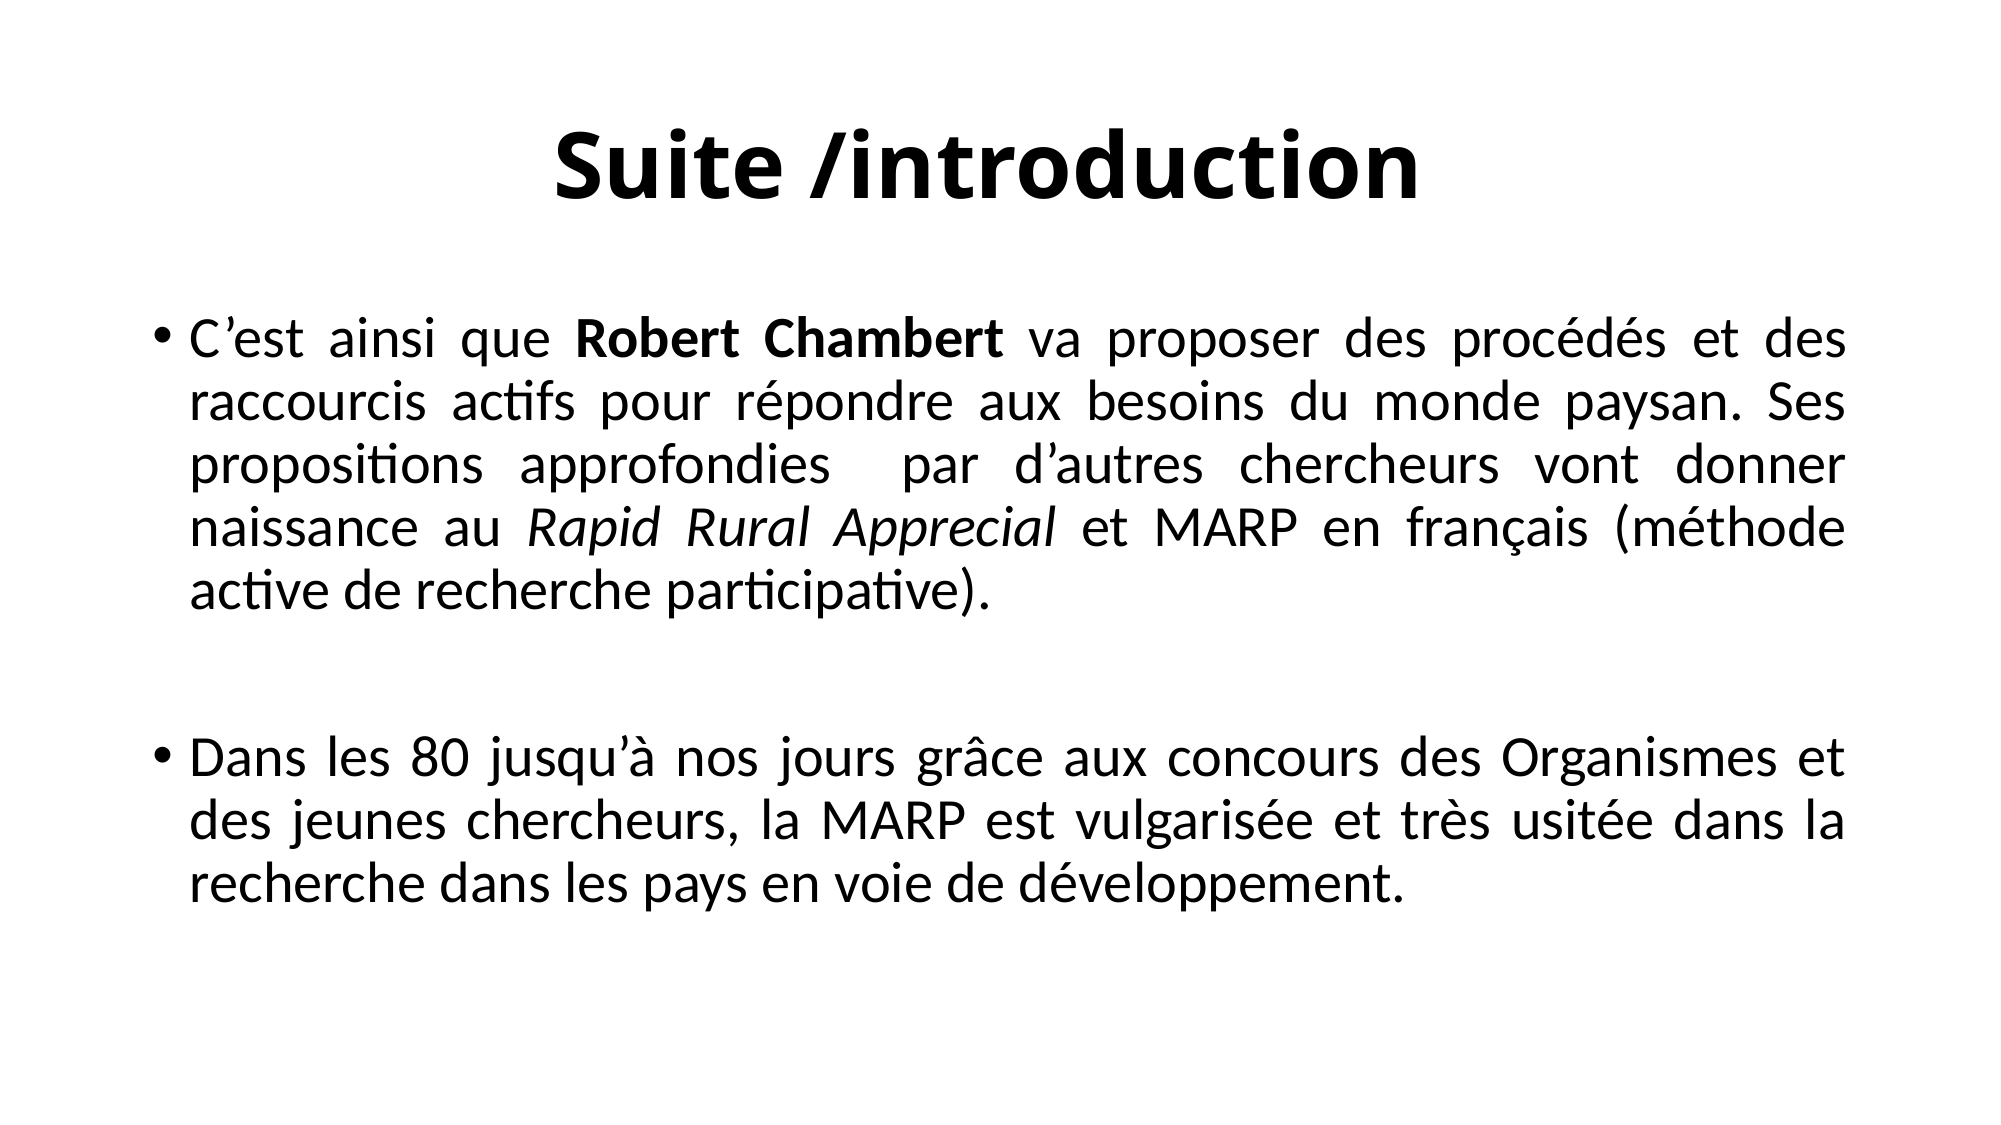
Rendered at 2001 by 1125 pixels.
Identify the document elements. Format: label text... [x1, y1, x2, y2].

title Suite /introduction [137, 59, 1863, 278]
list C’est ainsi que Robert Chambert va proposer des procédés et des raccourcis actifs pour répondre aux besoins du monde paysan. Ses propositions approfondies par d’autres chercheurs vont donner naissance au Rapid Rural Apprecial et MARP en français (méthode active de recherche participative). Dans les 80 jusqu’à nos jours grâce aux concours des Organismes et des jeunes chercheurs, la MARP est vulgarisée et très usitée dans la recherche dans les pays en voie de développement. [137, 299, 1863, 1014]
